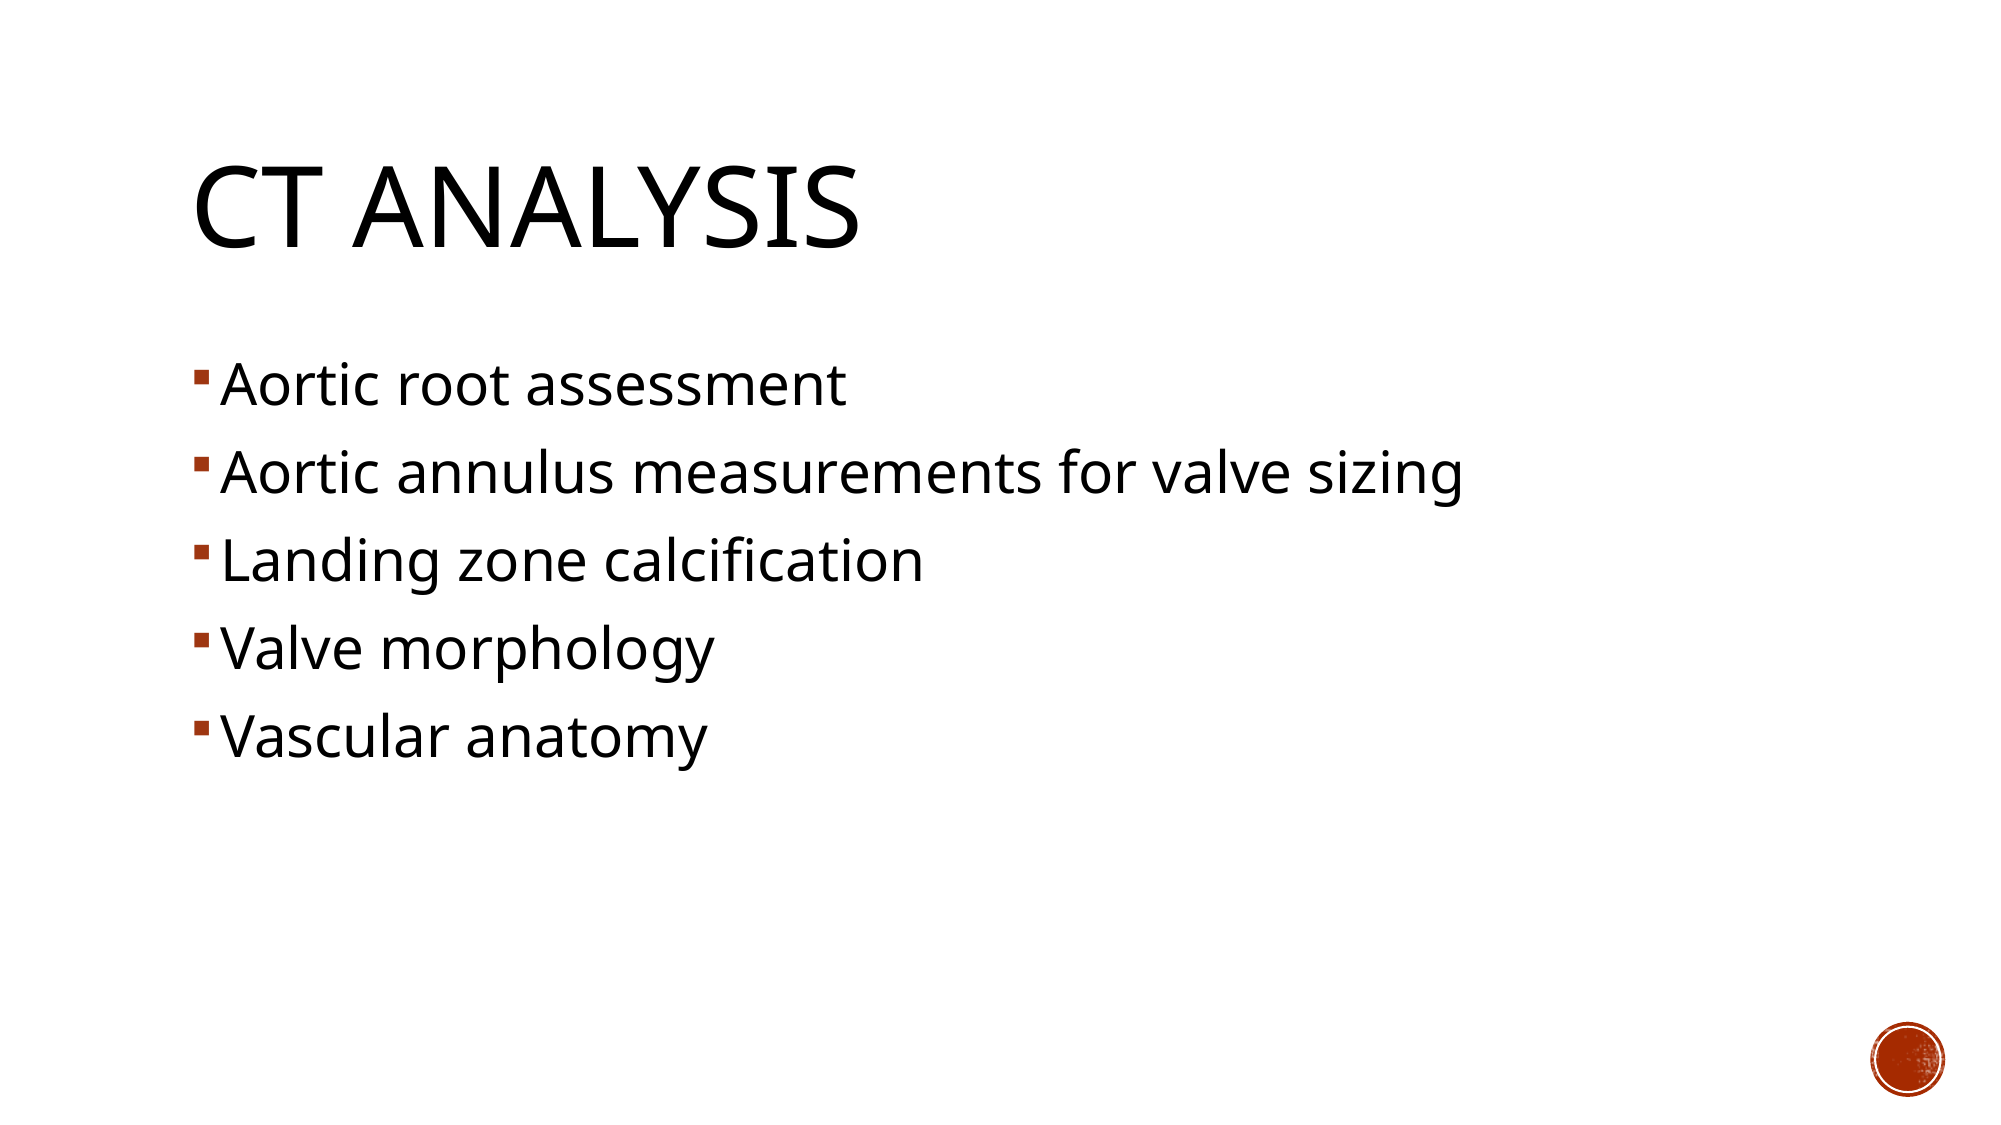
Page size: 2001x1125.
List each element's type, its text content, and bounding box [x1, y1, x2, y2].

list Aortic root assessment Aortic annulus measurements for valve sizing Landing zone calcification Valve morphology Vascular anatomy [175, 348, 1826, 1013]
title Ct analysis [175, 79, 1826, 344]
